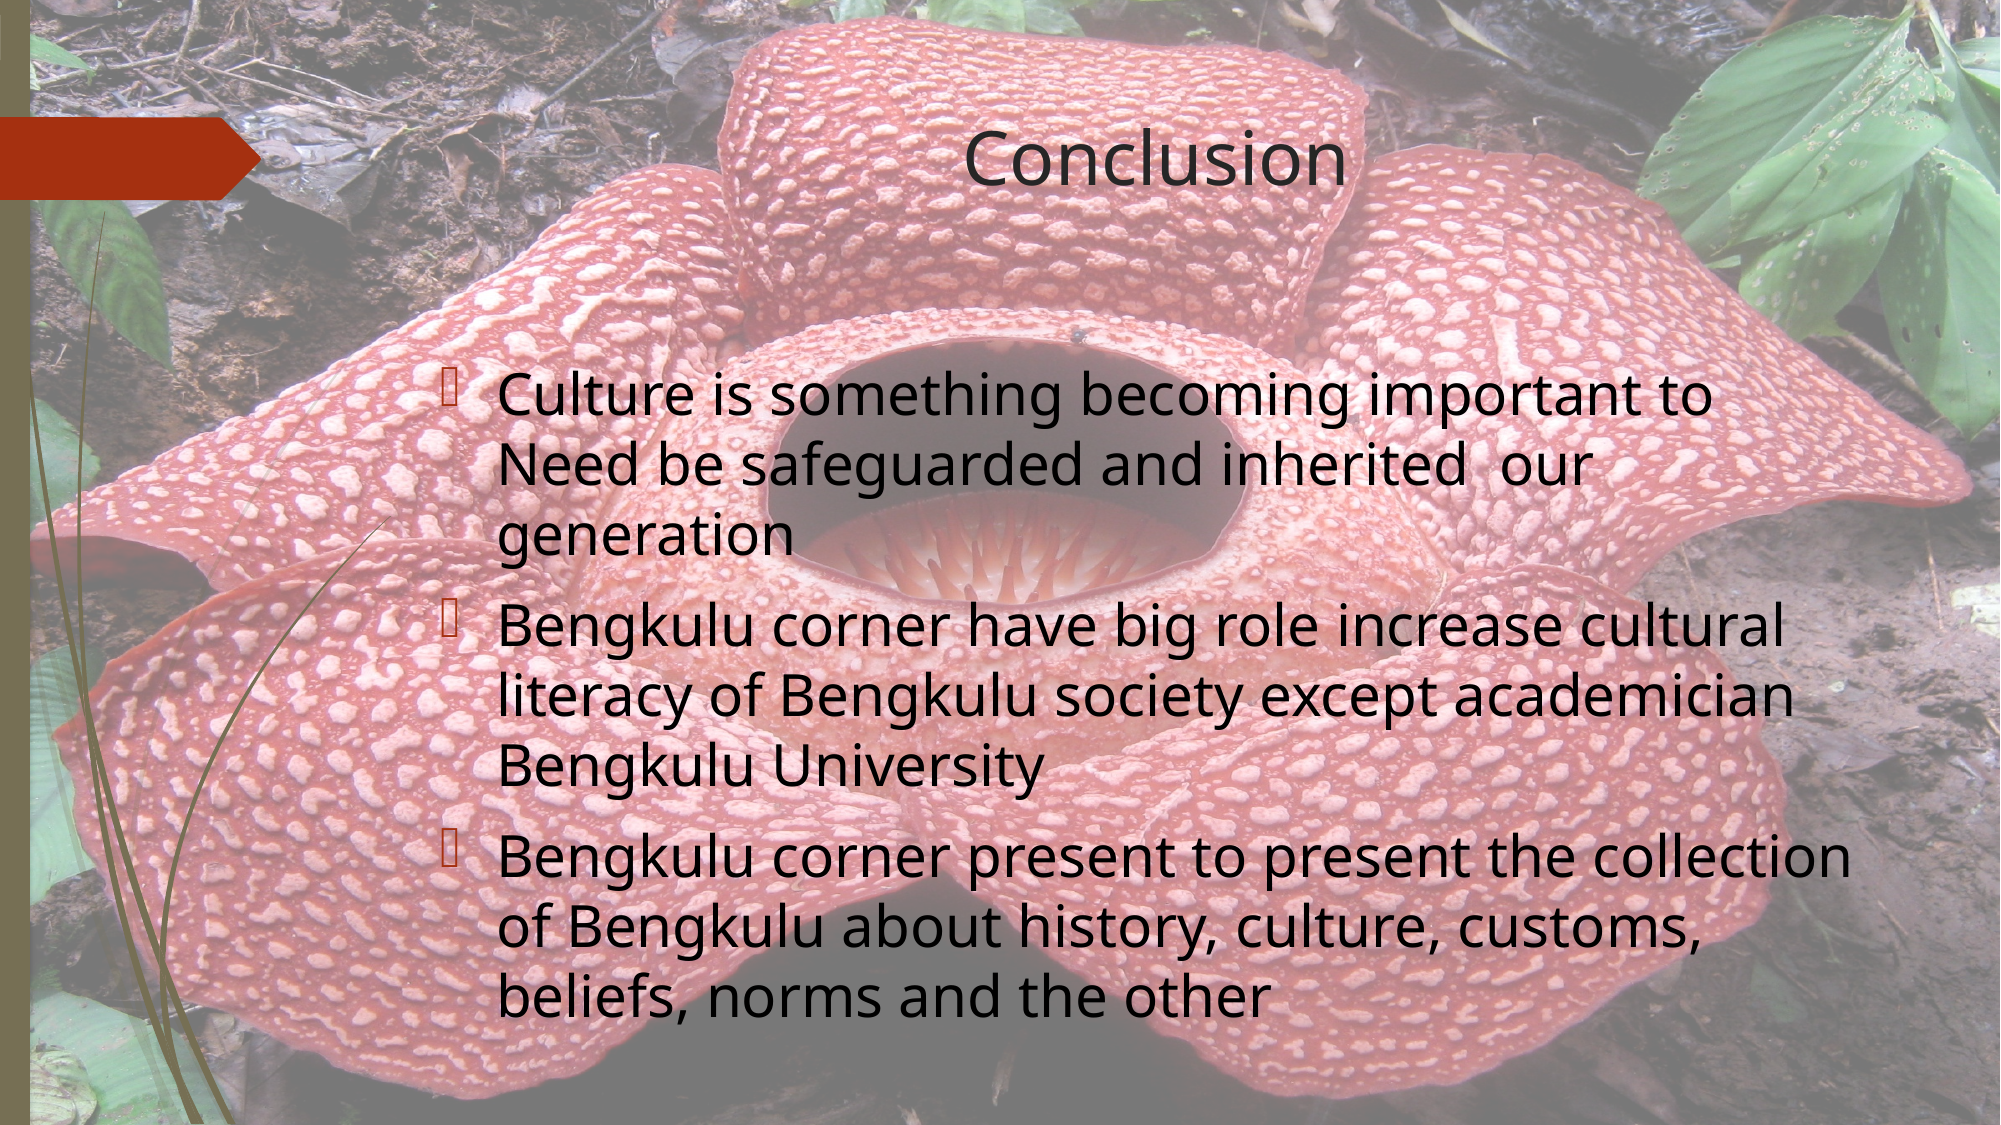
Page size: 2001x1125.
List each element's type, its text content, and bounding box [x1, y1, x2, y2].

list Culture is something becoming important to Need be safeguarded and inherited our generation Bengkulu corner have big role increase cultural literacy of Bengkulu society except academician Bengkulu University Bengkulu corner present to present the collection of Bengkulu about history, culture, customs, beliefs, norms and the other [424, 350, 1888, 970]
title Conclusion [425, 102, 1888, 313]
